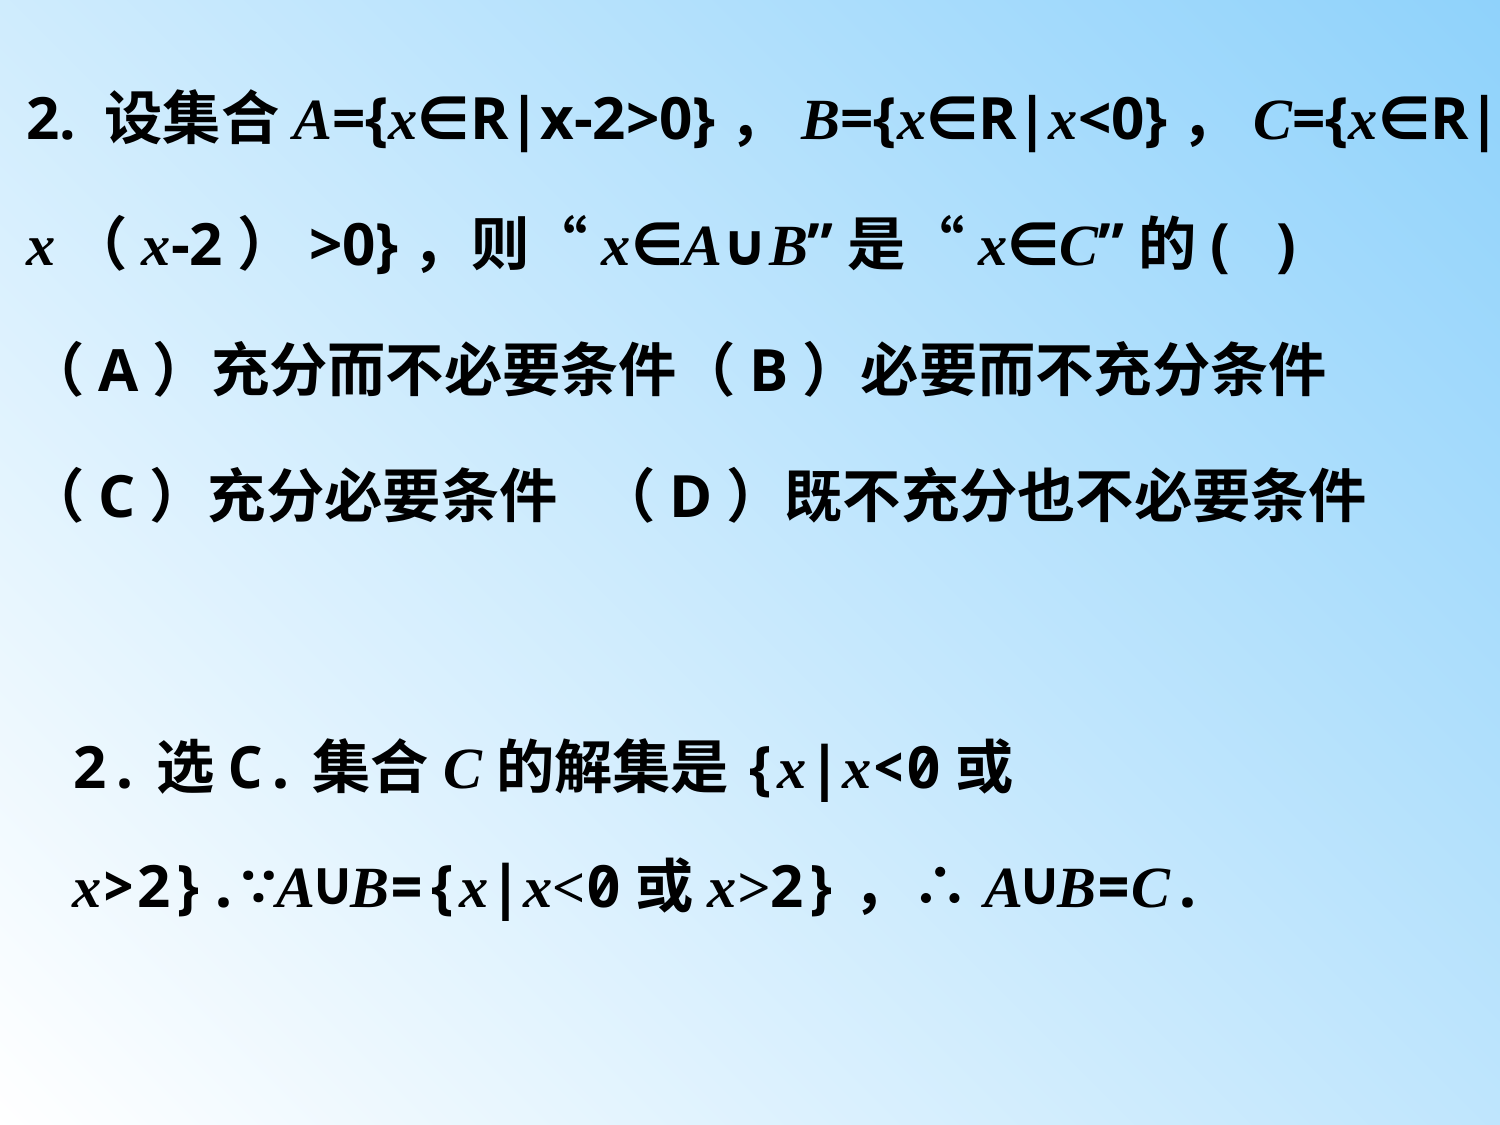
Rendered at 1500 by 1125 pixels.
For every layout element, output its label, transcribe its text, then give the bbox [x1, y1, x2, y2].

text_box 2.选C.集合C的解集是{x|x<0或x>2}.∵A∪B={x|x<0或x>2}，∴A∪B=C. [57, 673, 1238, 927]
text_box 2. 设集合A={x∈R|x-2>0}，B={x∈R|x<0}，C={x∈R|x（x-2）>0}，则“x∈A∪B”是“x∈C”的( ) （A）充分而不必要条件（B）必要而不充分条件 （C）充分必要条件 （D）既不充分也不必要条件 [11, 17, 1500, 537]
